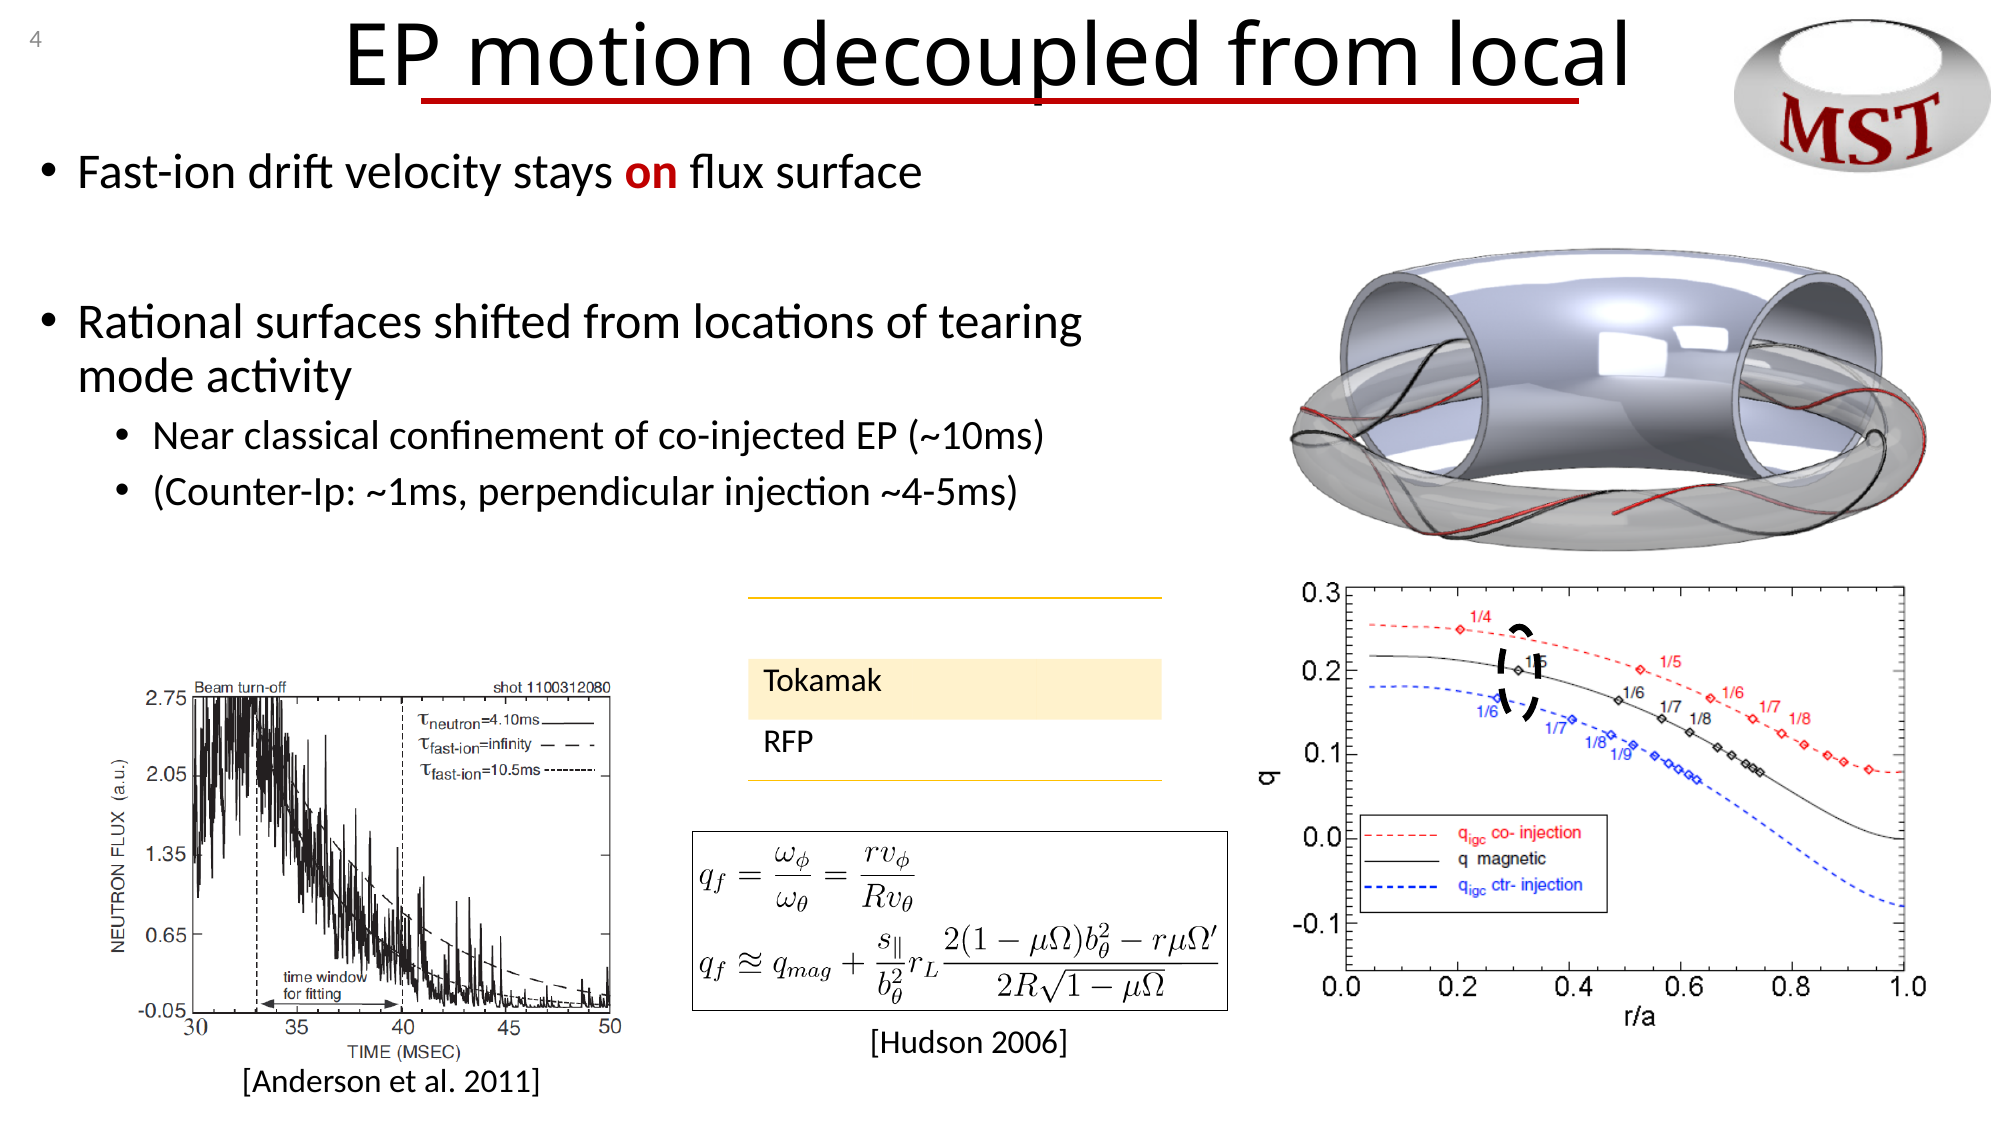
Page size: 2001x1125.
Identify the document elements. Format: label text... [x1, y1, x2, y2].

picture [1734, 17, 1991, 206]
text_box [1227, 226, 1955, 1052]
slide_number 4 [14, 7, 465, 68]
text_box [692, 831, 1228, 1069]
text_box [95, 667, 631, 1107]
